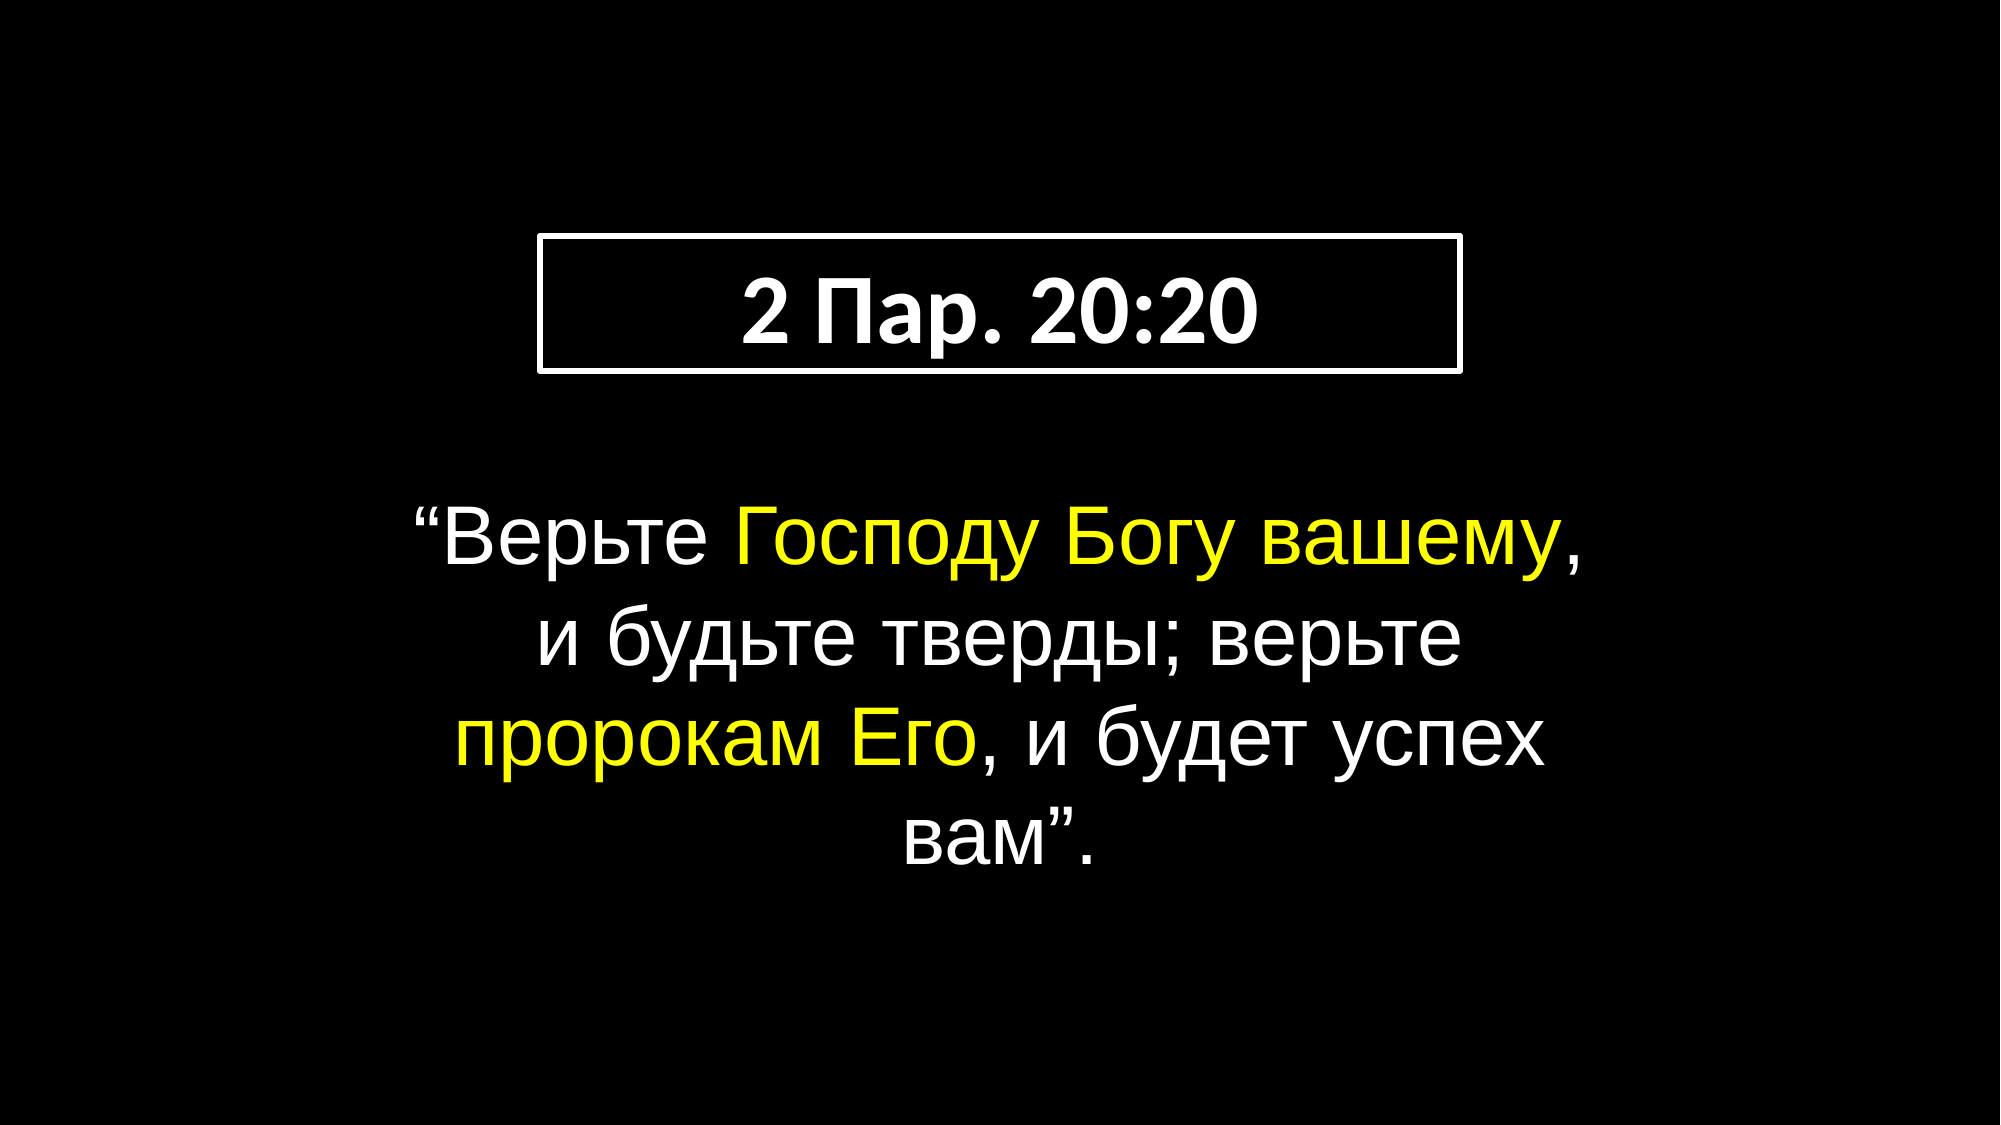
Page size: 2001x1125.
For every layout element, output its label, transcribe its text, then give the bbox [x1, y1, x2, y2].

text_box 2 Пар. 20:20 [537, 233, 1463, 374]
text_box “Верьте Господу Богу вашему, и будьте тверды; верьте пророкам Его, и будет успех вам”. [366, 474, 1634, 890]
